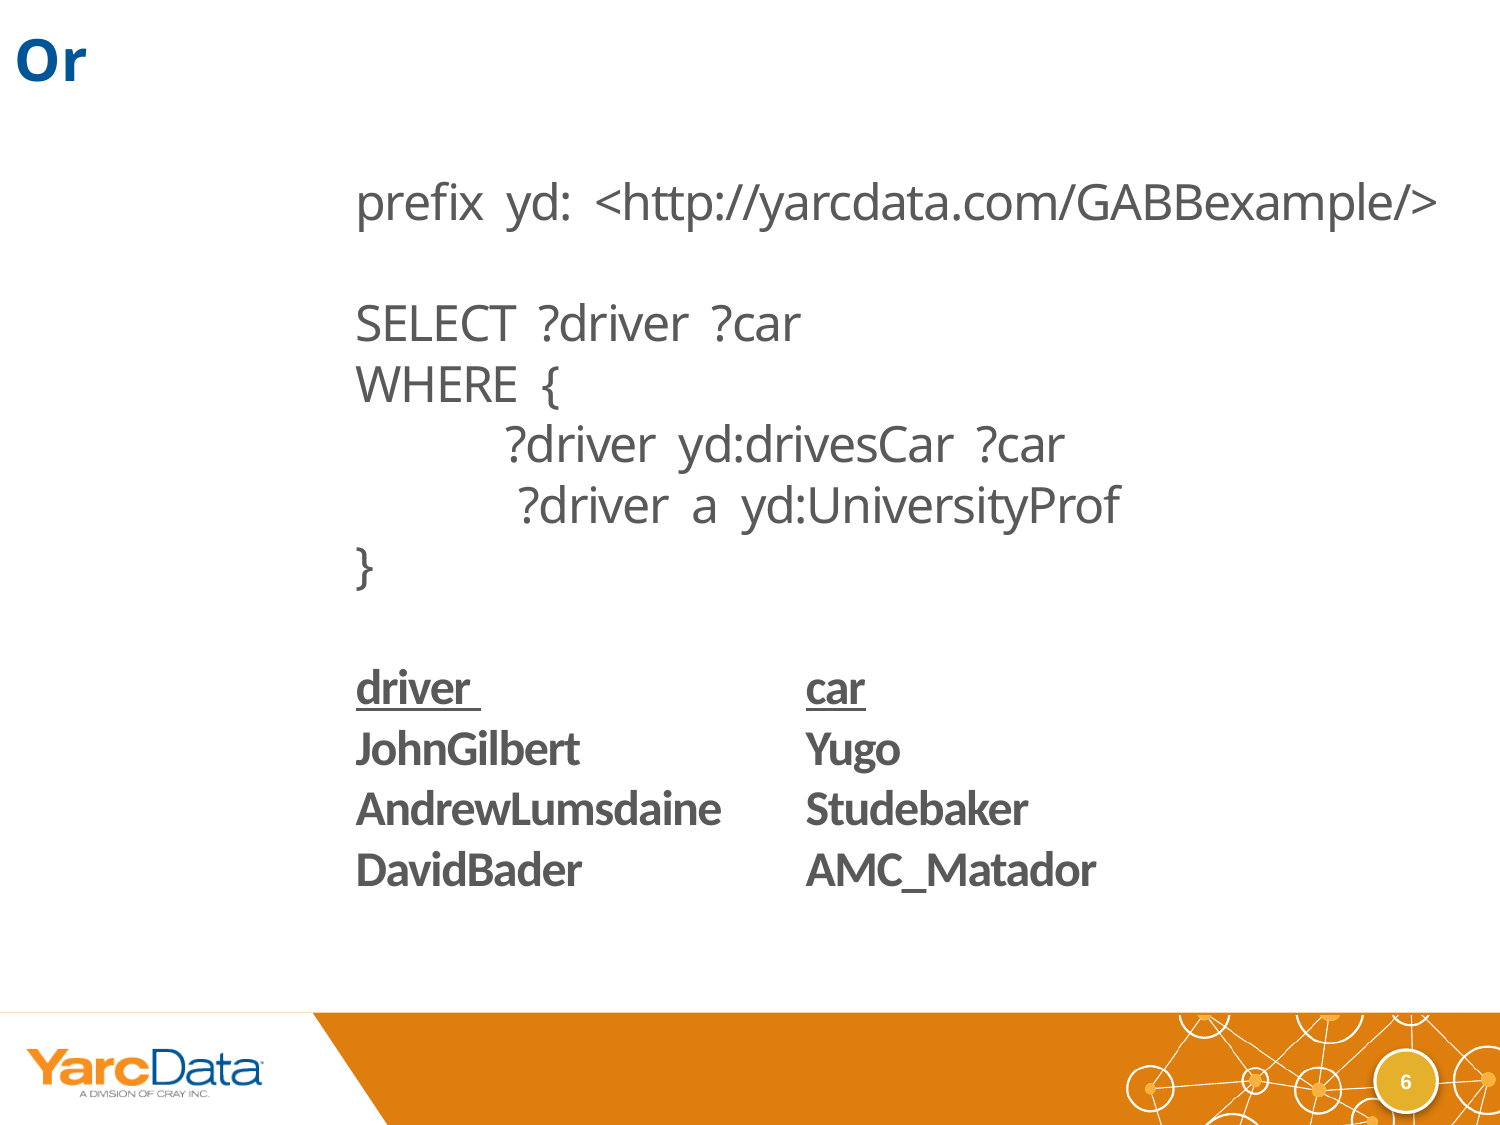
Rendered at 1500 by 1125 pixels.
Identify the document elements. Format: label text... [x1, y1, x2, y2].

picture [24, 1042, 266, 1103]
picture [1125, 1015, 1500, 1125]
title Or [0, 12, 1438, 114]
list prefix yd: <http://yarcdata.com/GABBexample/> SELECT ?driver ?car WHERE { ?driver yd:drivesCar ?car ?driver a yd:UniversityProf } driver car JohnGilbert Yugo AndrewLumsdaine Studebaker DavidBader AMC_Matador [340, 174, 1471, 1016]
